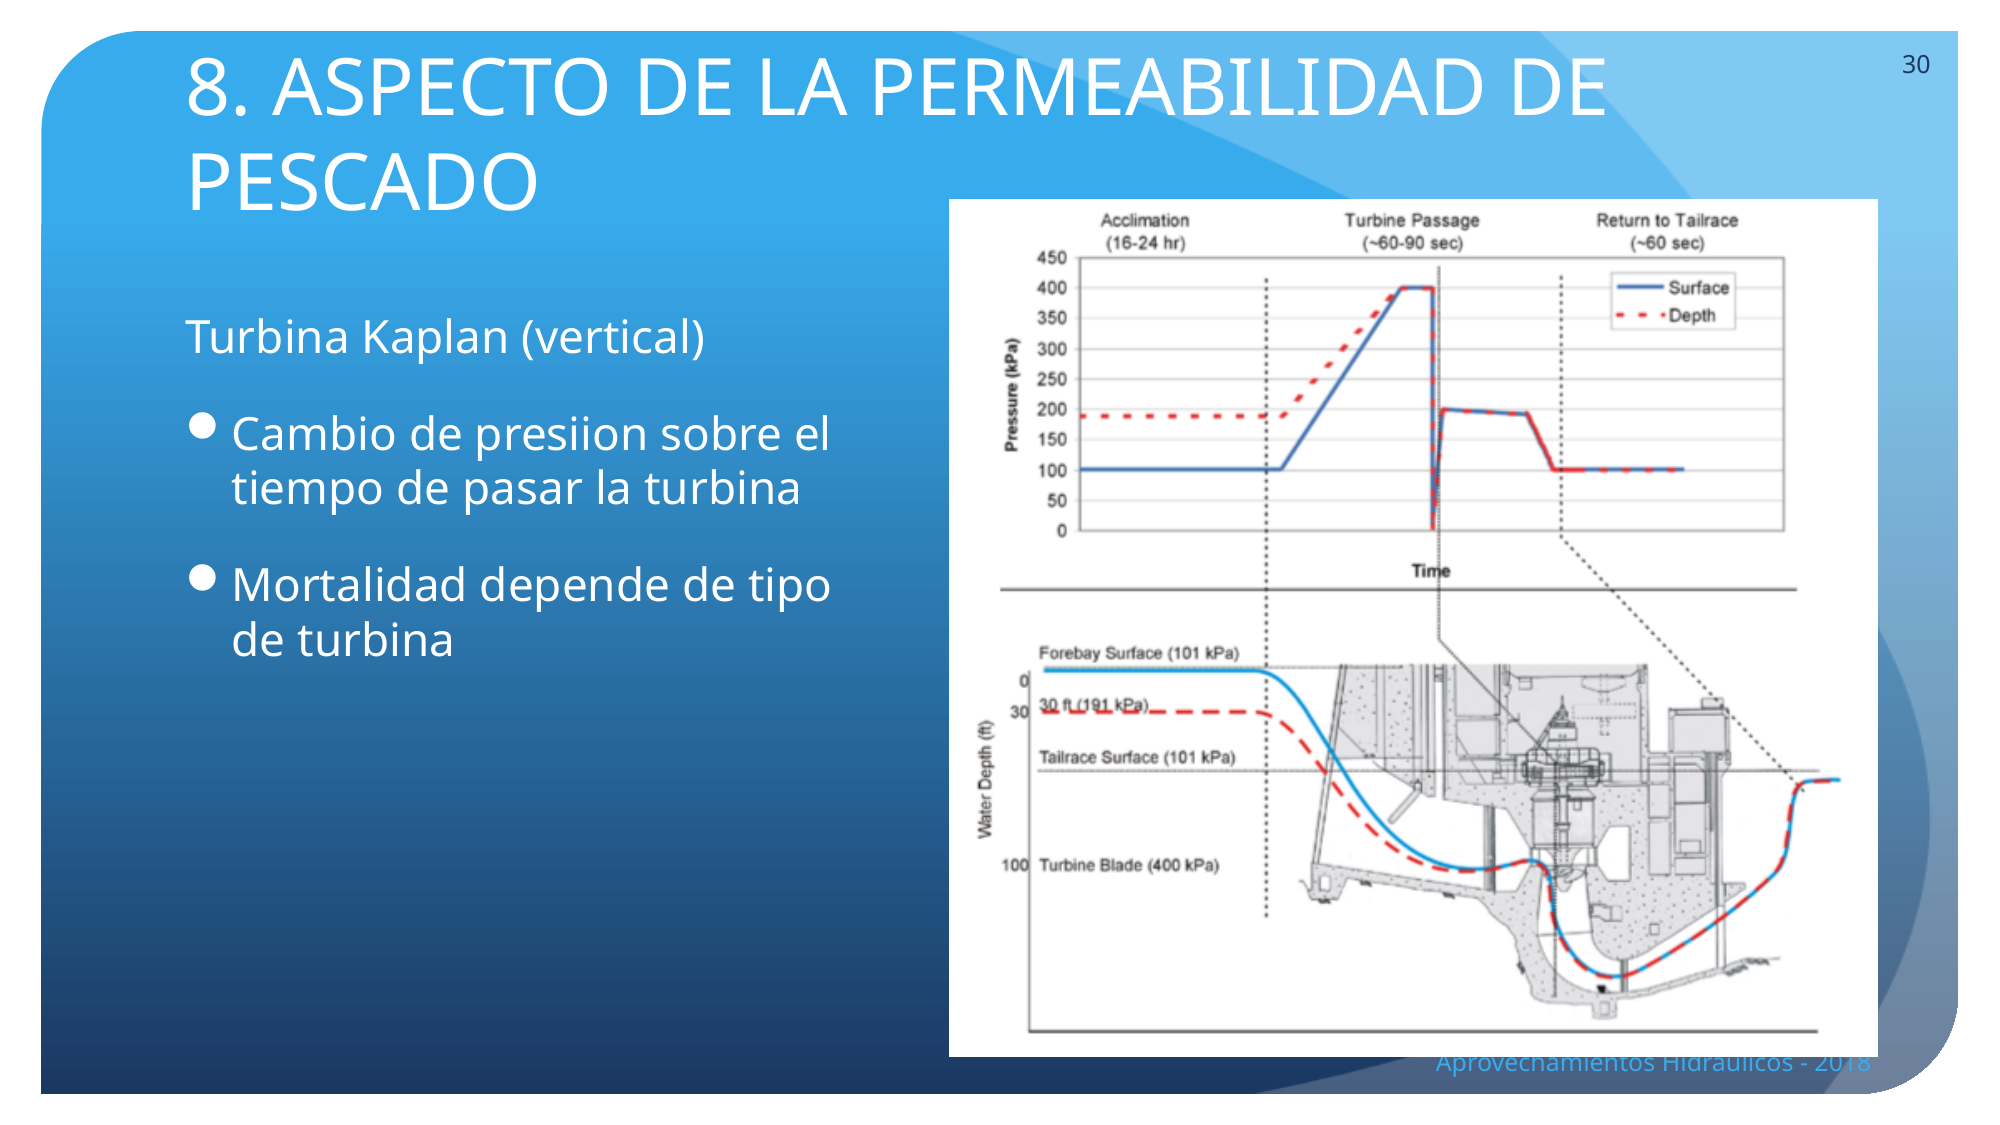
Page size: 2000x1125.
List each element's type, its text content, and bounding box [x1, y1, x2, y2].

slide_number 30 [1837, 36, 1946, 96]
list Turbina Kaplan (vertical) Cambio de presiion sobre el tiempo de pasar la turbina Mortalidad depende de tipo de turbina [170, 299, 913, 991]
picture [33, 30, 1964, 1094]
title 8. ASPECTO DE LA PERMEABILIDAD DE PESCADO [170, 62, 1829, 234]
footer Aprovechamientos Hidráulicos - 2018 [741, 1031, 1888, 1092]
